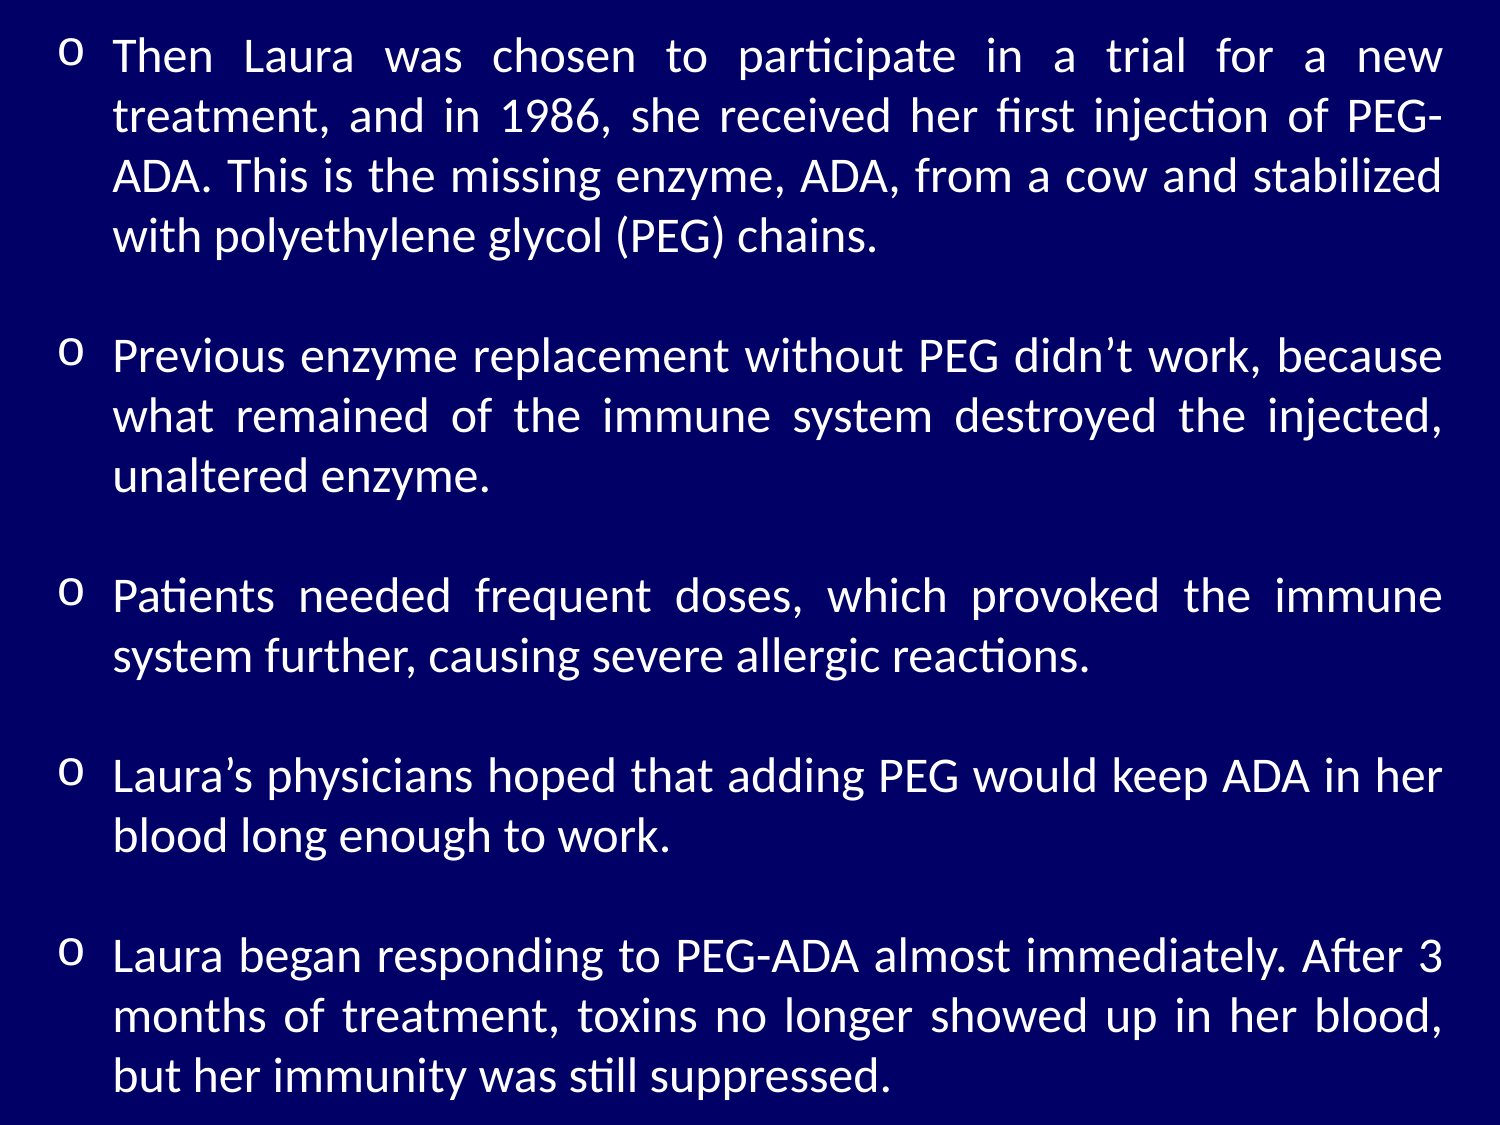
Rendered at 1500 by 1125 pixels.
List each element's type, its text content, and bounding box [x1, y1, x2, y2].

text_box Then Laura was chosen to participate in a trial for a new treatment, and in 1986, she received her first injection of PEG-ADA. This is the missing enzyme, ADA, from a cow and stabilized with polyethylene glycol (PEG) chains. Previous enzyme replacement without PEG didn’t work, because what remained of the immune system destroyed the injected, unaltered enzyme. Patients needed frequent doses, which provoked the immune system further, causing severe allergic reactions. Laura’s physicians hoped that adding PEG would keep ADA in her blood long enough to work. Laura began responding to PEG-ADA almost immediately. After 3 months of treatment, toxins no longer showed up in her blood, but her immunity was still suppressed. [41, 14, 1459, 1110]
